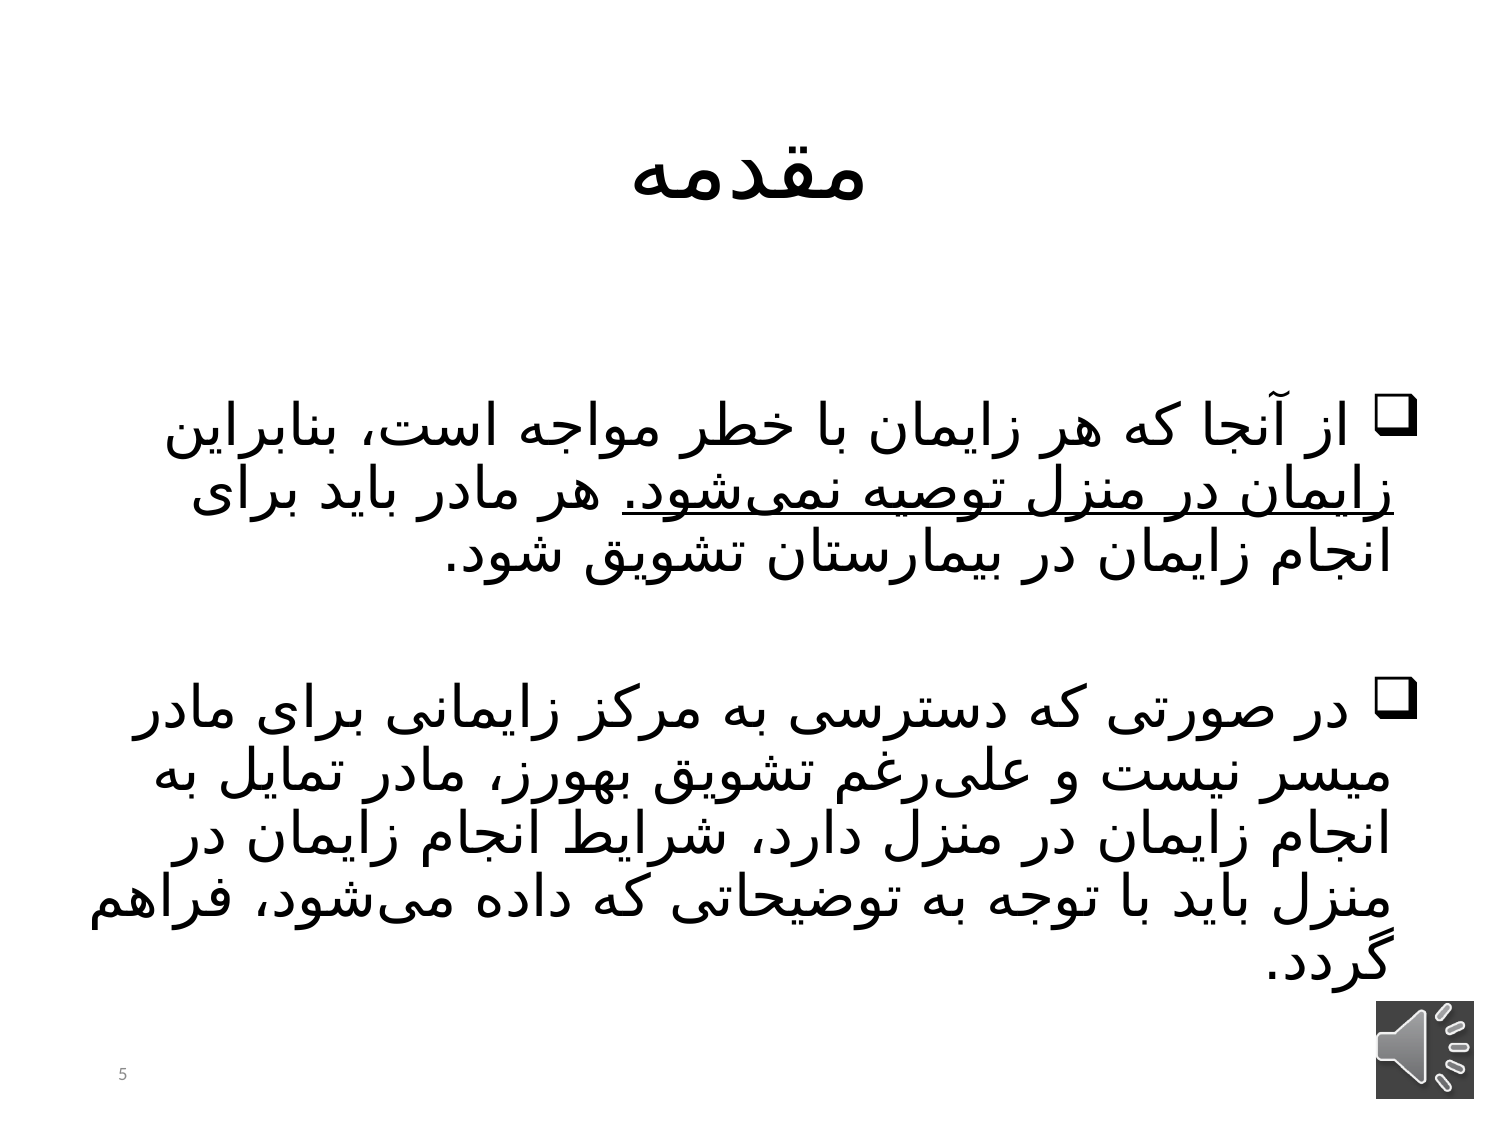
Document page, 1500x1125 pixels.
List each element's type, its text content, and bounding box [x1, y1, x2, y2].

picture [1374, 999, 1475, 1100]
slide_number 5 [103, 1042, 441, 1103]
title مقدمه [103, 59, 1397, 278]
list از آنجا که هر زایمان با خطر مواجه است، بنابراین زایمان در منزل توصیه نمی‌شود. هر مادر باید برای انجام زایمان در بیمارستان تشویق شود. در صورتی که دسترسی به مرکز زایمانی برای مادر میسر نیست و علی‌رغم تشویق بهورز، مادر تمایل به انجام زایمان در منزل دارد، شرایط انجام زایمان در منزل باید با توجه به توضیحاتی که داده می‌شود، فراهم گردد. [62, 387, 1438, 1014]
